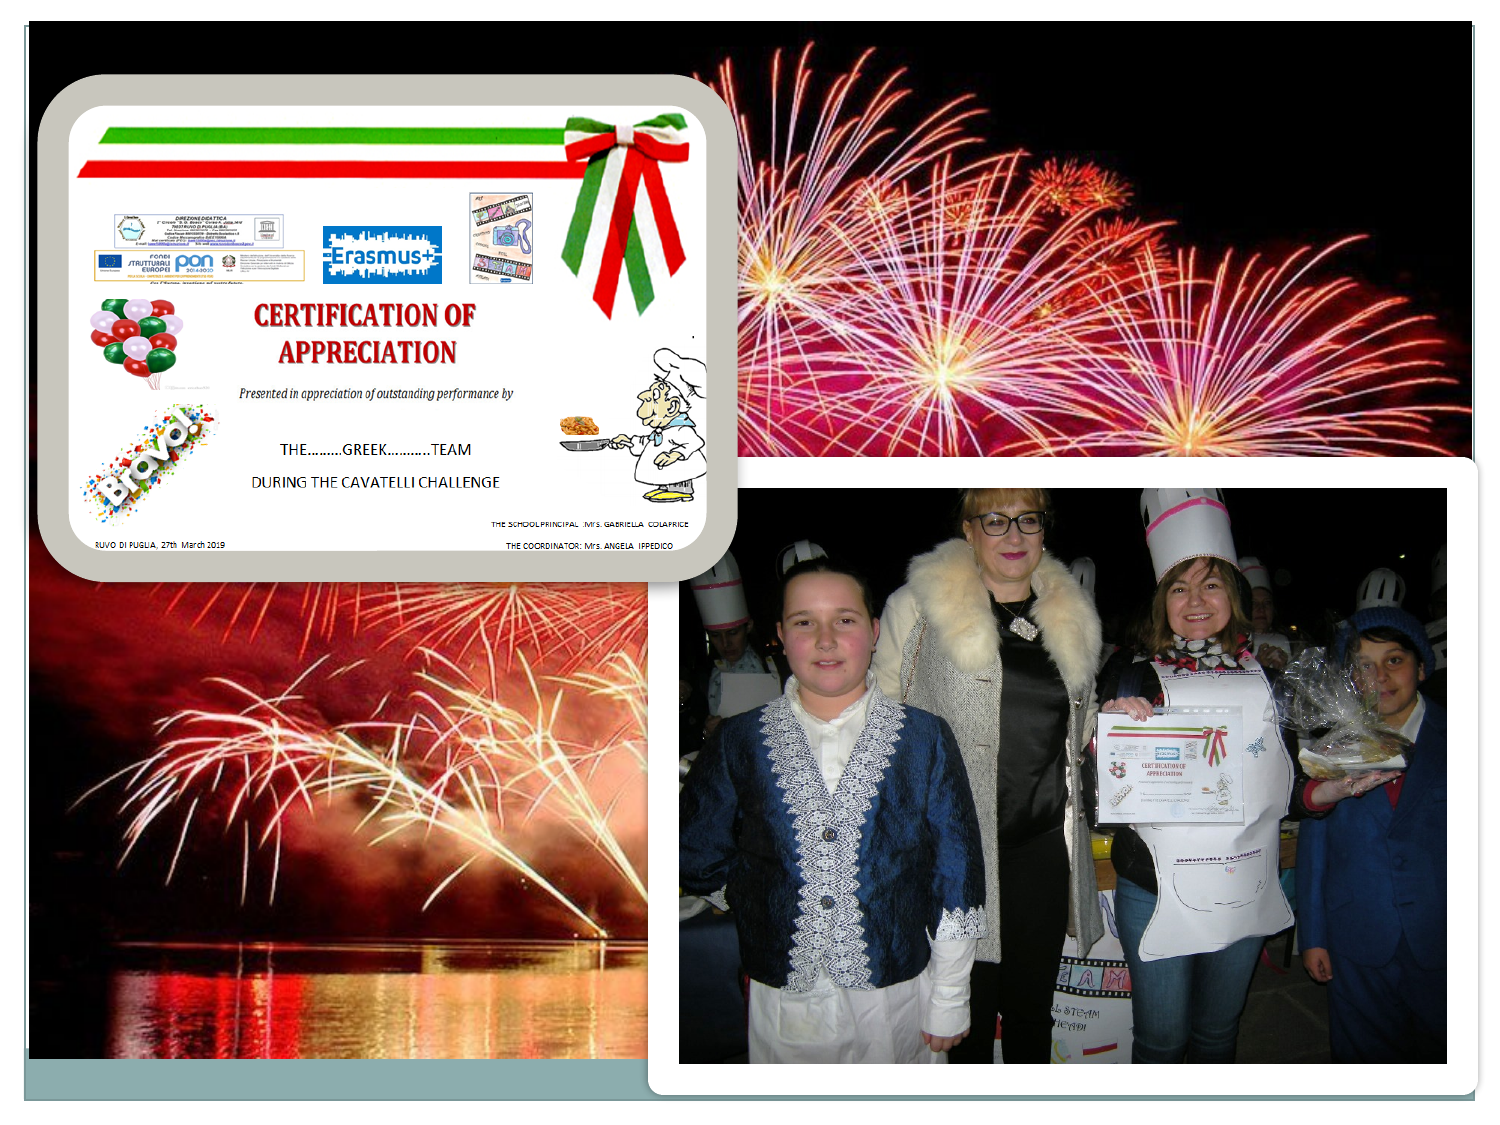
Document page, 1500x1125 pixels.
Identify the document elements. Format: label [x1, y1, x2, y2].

picture [29, 21, 1472, 1065]
